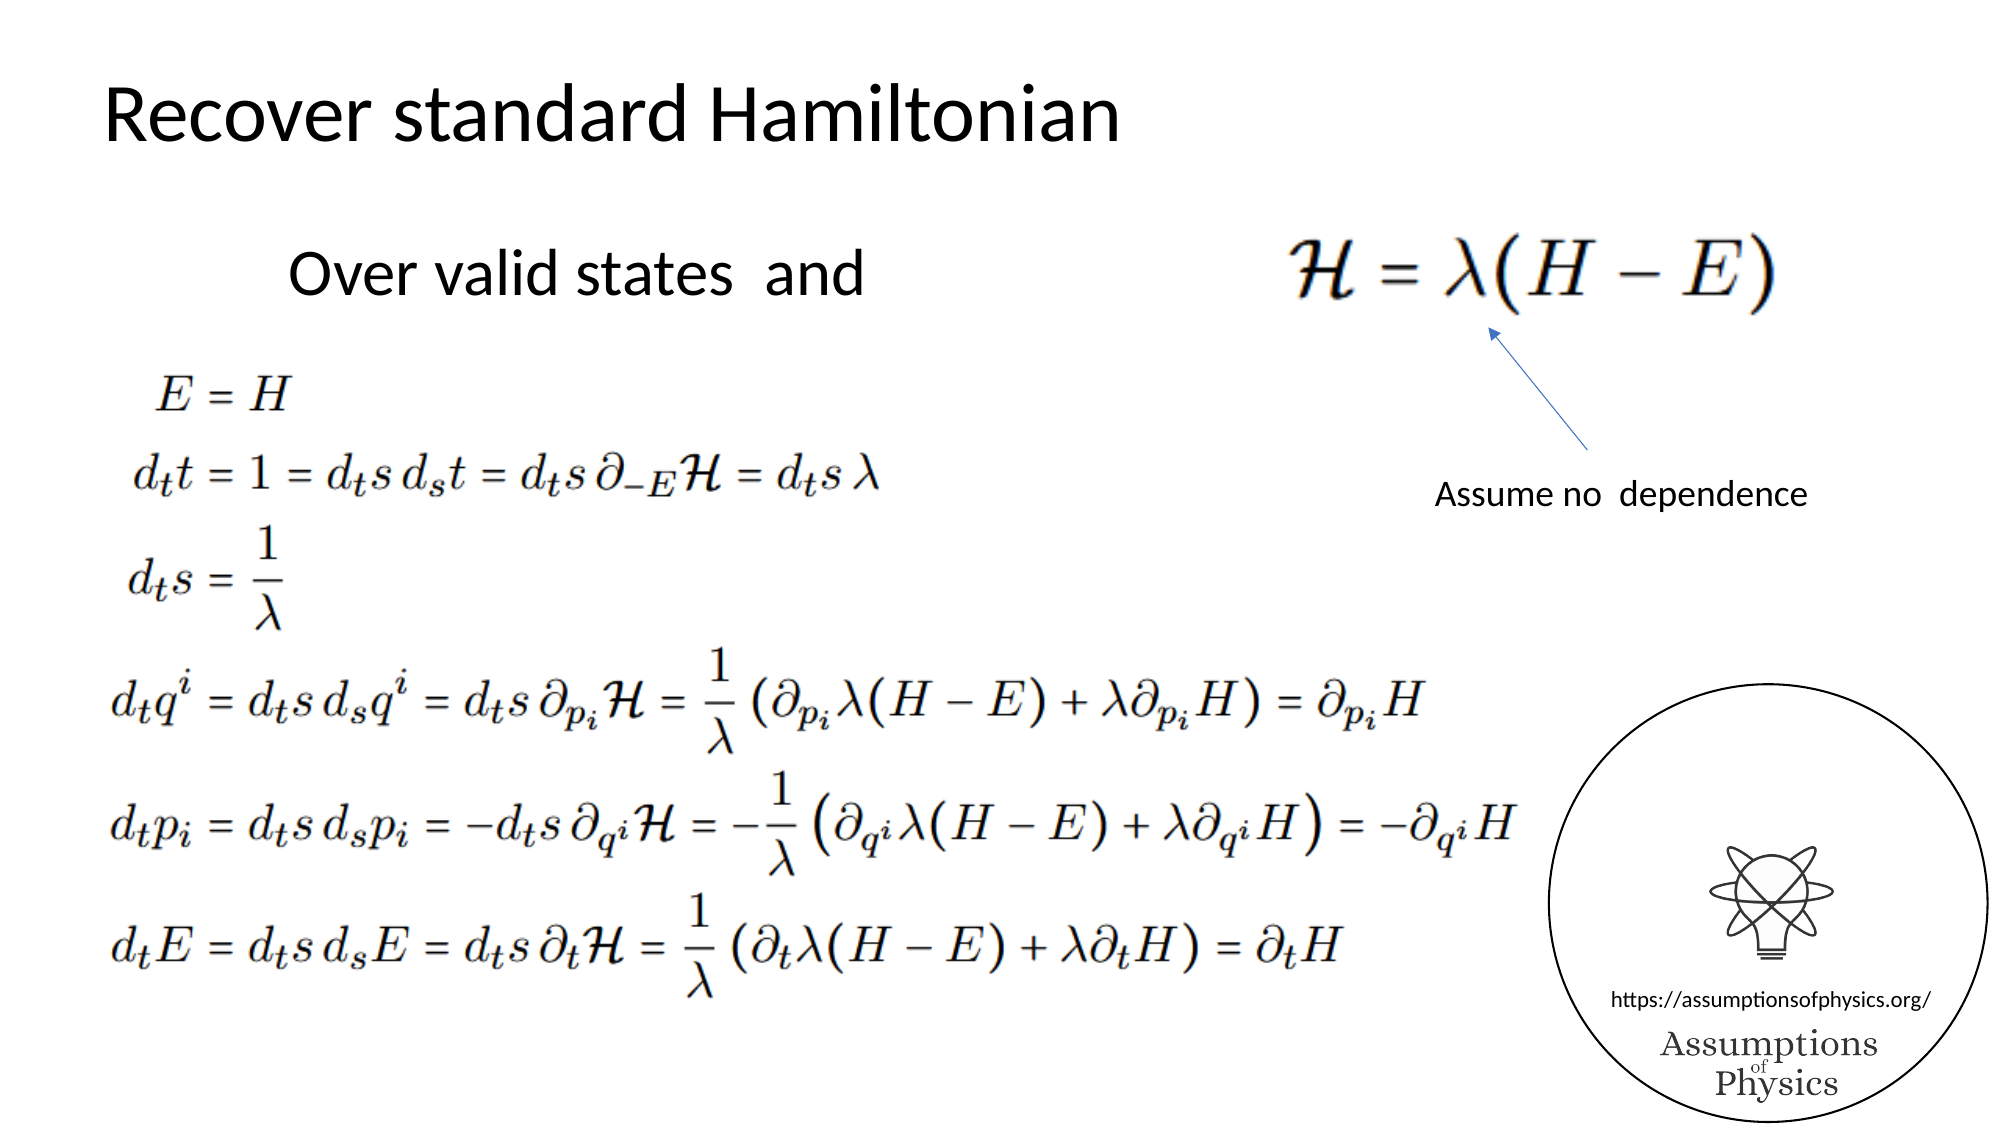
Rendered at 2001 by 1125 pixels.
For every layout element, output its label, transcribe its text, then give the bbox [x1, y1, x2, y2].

picture [1264, 211, 1782, 328]
picture [1660, 1029, 1877, 1103]
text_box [1488, 327, 1588, 450]
picture [1709, 846, 1834, 960]
picture [83, 359, 1534, 1013]
text_box Recover standard Hamiltonian [88, 50, 1139, 166]
